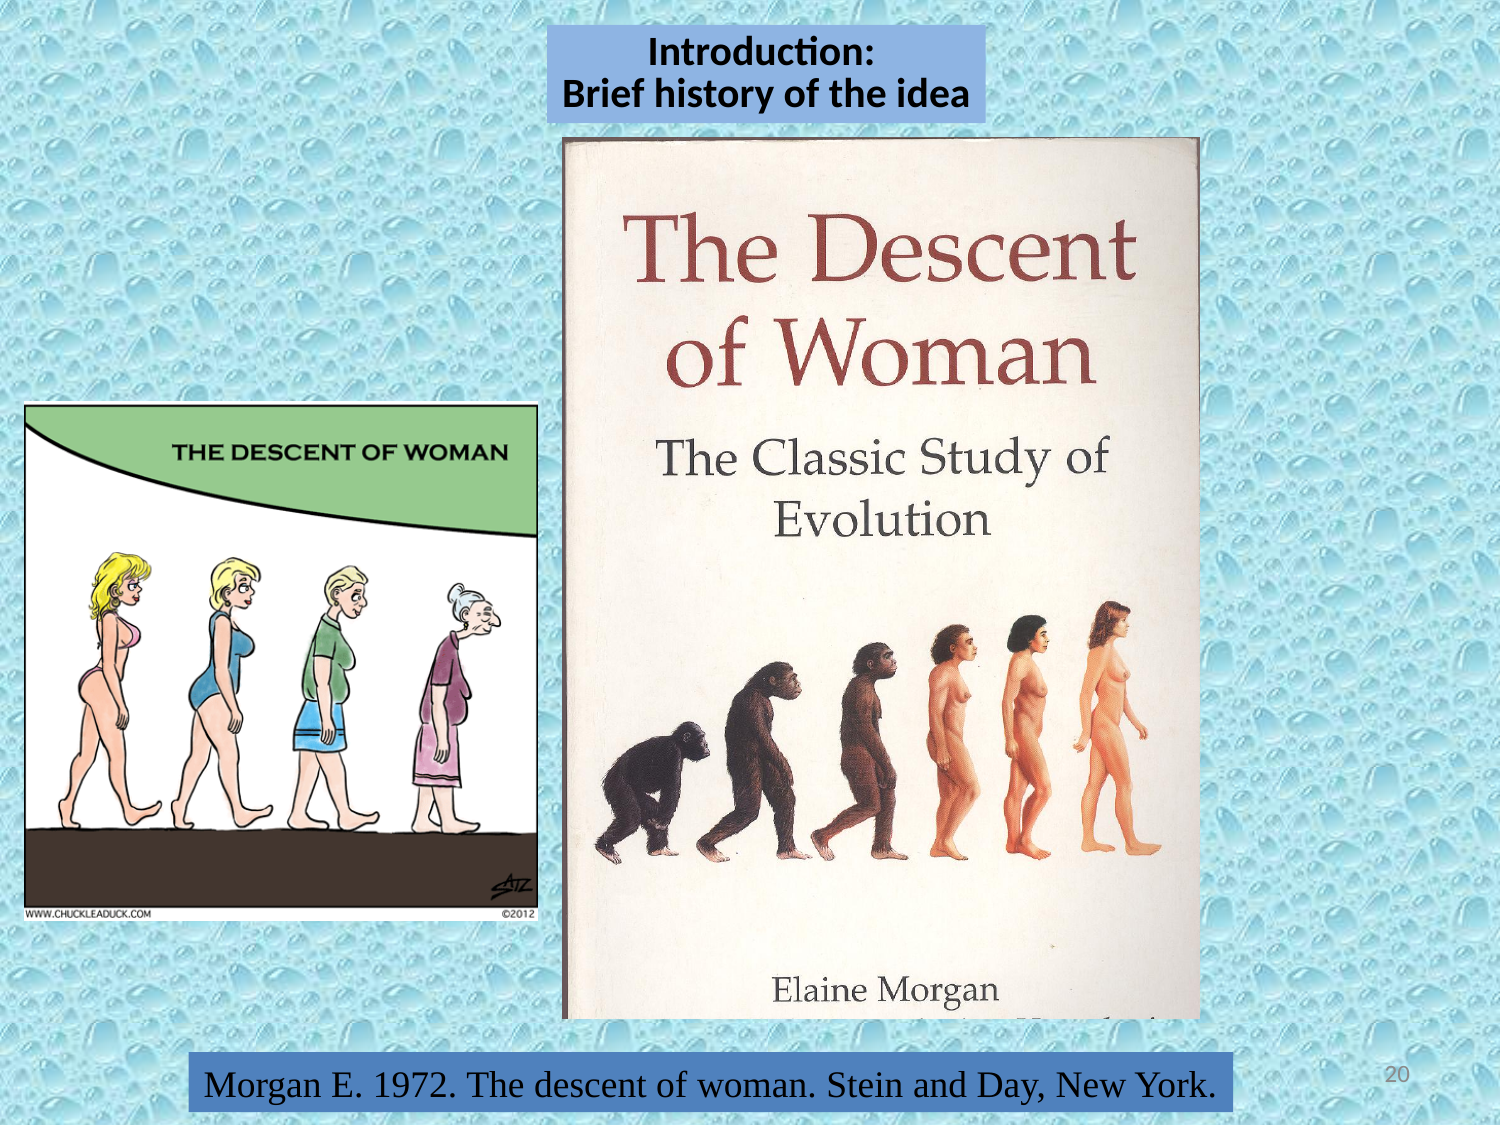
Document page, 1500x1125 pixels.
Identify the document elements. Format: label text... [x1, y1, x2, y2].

text_box Morgan E. 1972. The descent of woman. Stein and Day, New York. [188, 1052, 1234, 1113]
picture [0, 0, 1500, 1125]
slide_number 20 [1074, 1042, 1425, 1103]
text_box Introduction: Brief history of the idea [547, 24, 986, 124]
